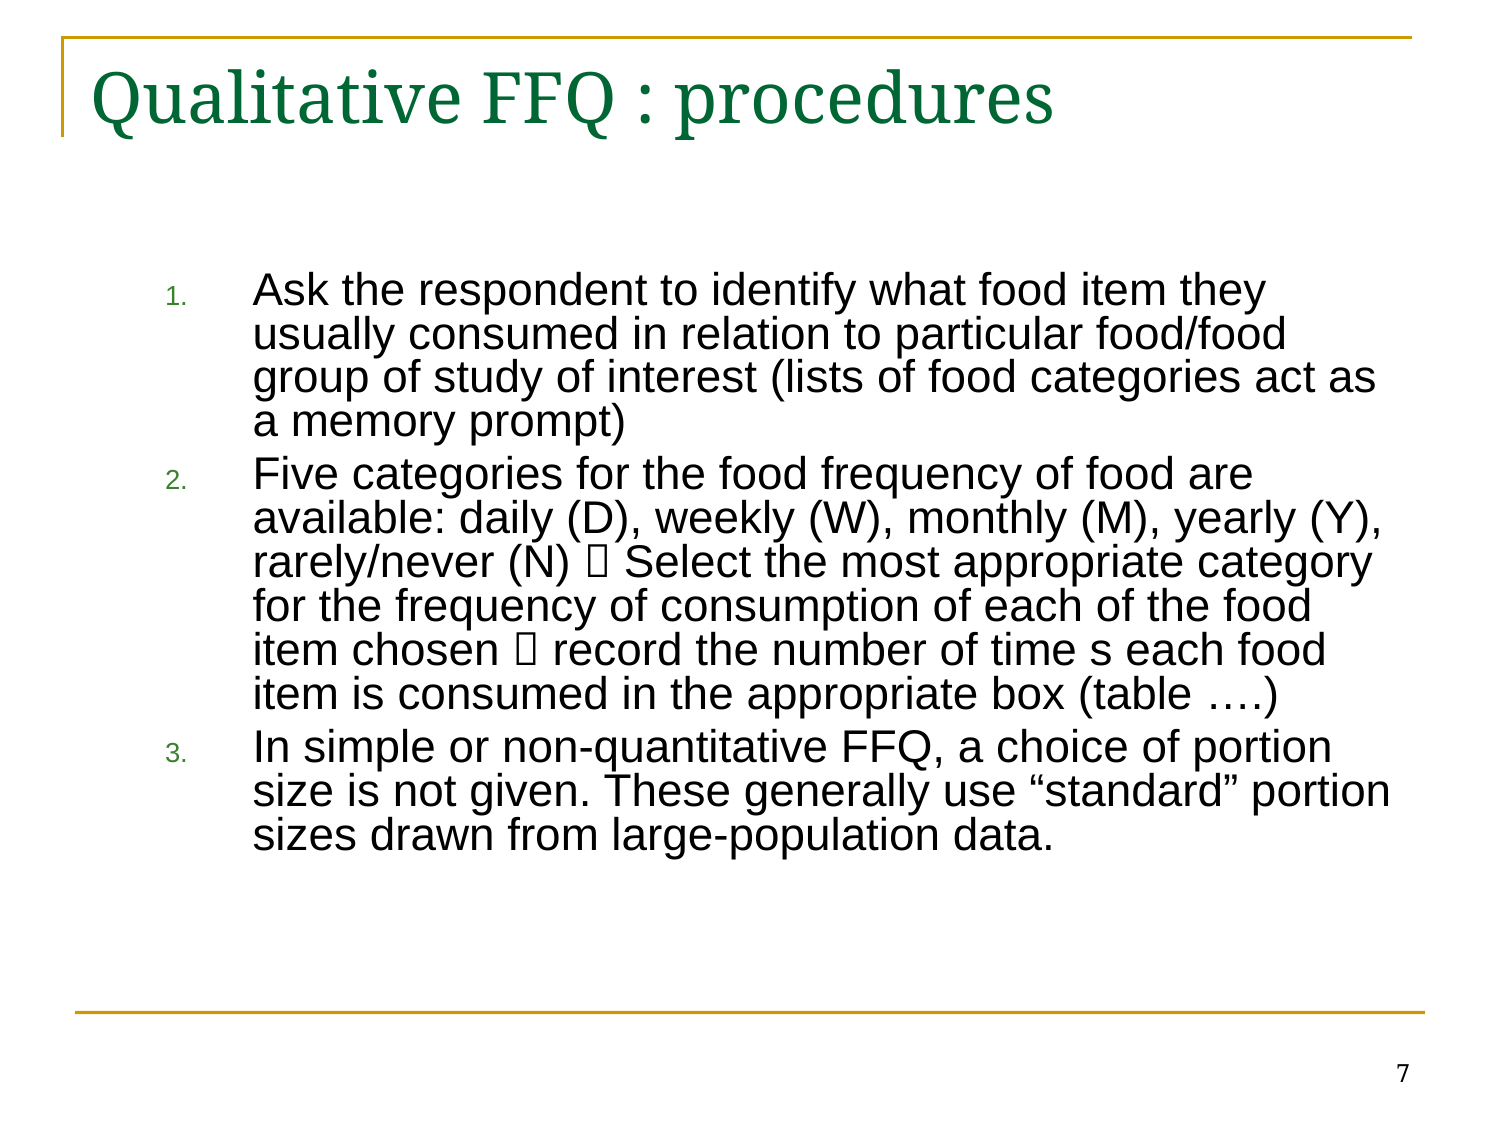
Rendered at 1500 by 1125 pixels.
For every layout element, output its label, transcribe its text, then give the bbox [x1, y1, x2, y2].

list Ask the respondent to identify what food item they usually consumed in relation to particular food/food group of study of interest (lists of food categories act as a memory prompt) Five categories for the food frequency of food are available: daily (D), weekly (W), monthly (M), yearly (Y), rarely/never (N)  Select the most appropriate category for the frequency of consumption of each of the food item chosen  record the number of time s each food item is consumed in the appropriate box (table ….) In simple or non-quantitative FFQ, a choice of portion size is not given. These generally use “standard” portion sizes drawn from large-population data. [74, 262, 1426, 1006]
title Qualitative FFQ : procedures [74, 45, 1426, 233]
slide_number 7 [1074, 1023, 1426, 1100]
